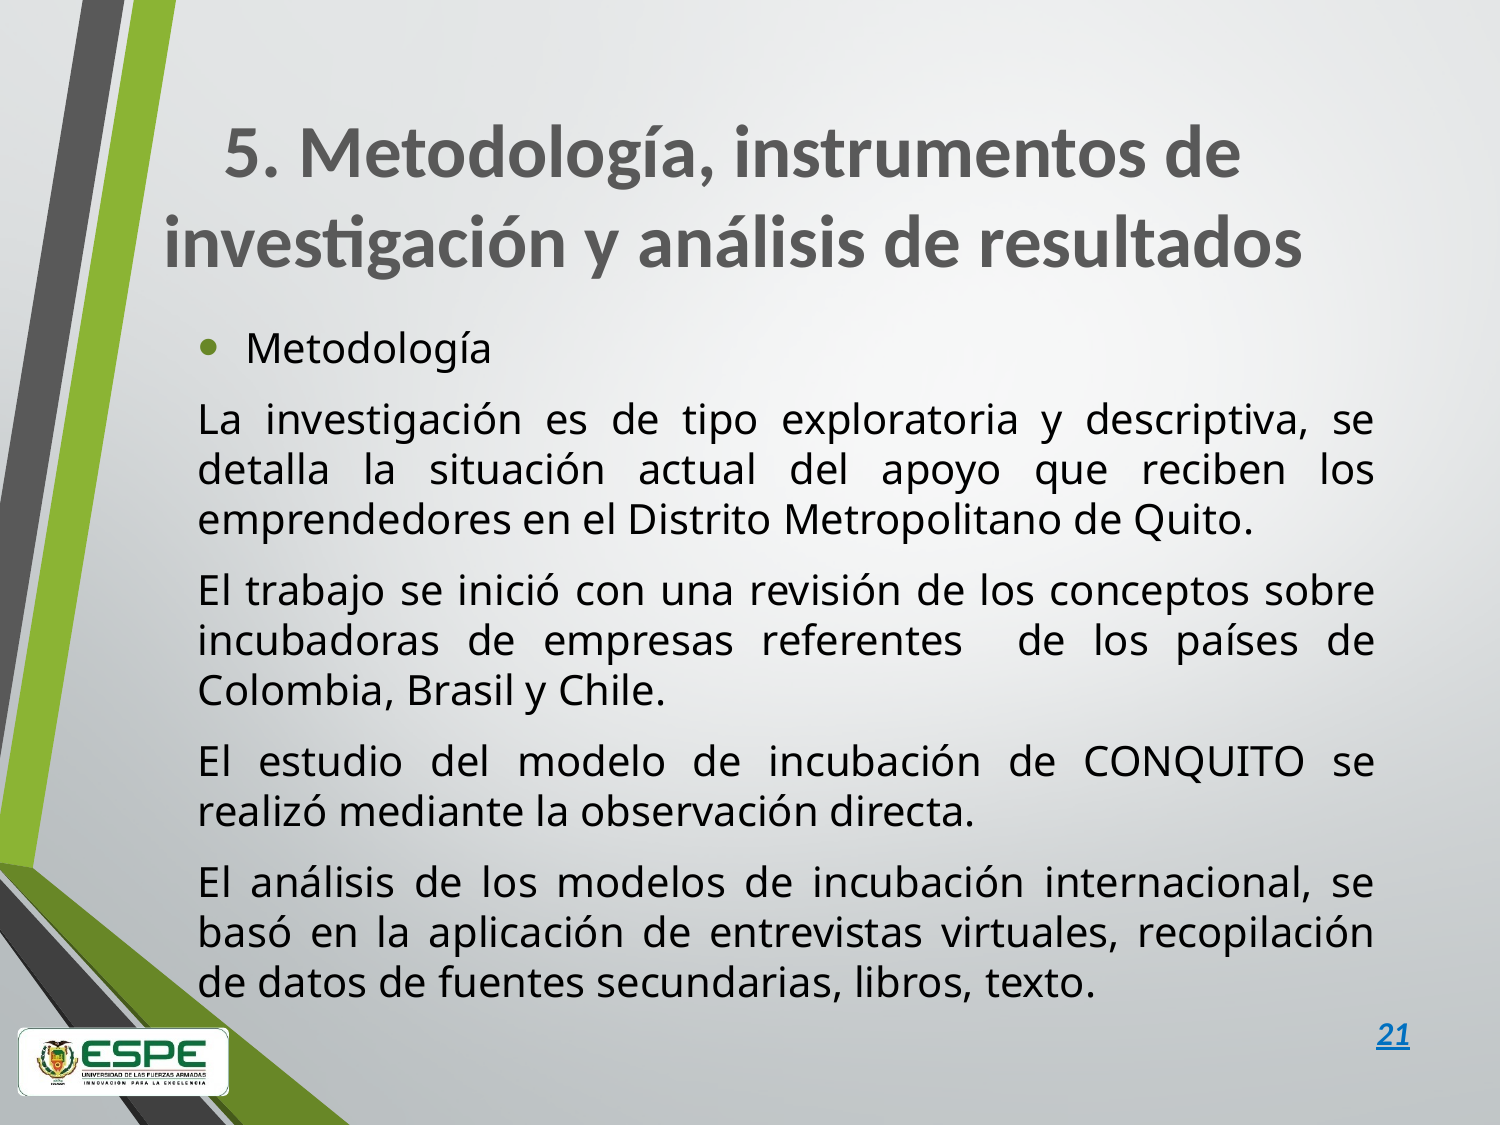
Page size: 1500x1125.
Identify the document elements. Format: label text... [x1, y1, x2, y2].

title 5. Metodología, instrumentos de investigación y análisis de resultados [76, 129, 1392, 256]
list Metodología La investigación es de tipo exploratoria y descriptiva, se detalla la situación actual del apoyo que reciben los emprendedores en el Distrito Metropolitano de Quito. El trabajo se inició con una revisión de los conceptos sobre incubadoras de empresas referentes de los países de Colombia, Brasil y Chile. El estudio del modelo de incubación de CONQUITO se realizó mediante la observación directa. El análisis de los modelos de incubación internacional, se basó en la aplicación de entrevistas virtuales, recopilación de datos de fuentes secundarias, libros, texto. [183, 314, 1392, 1070]
slide_number 21 [1354, 1001, 1425, 1062]
picture [17, 1027, 230, 1097]
